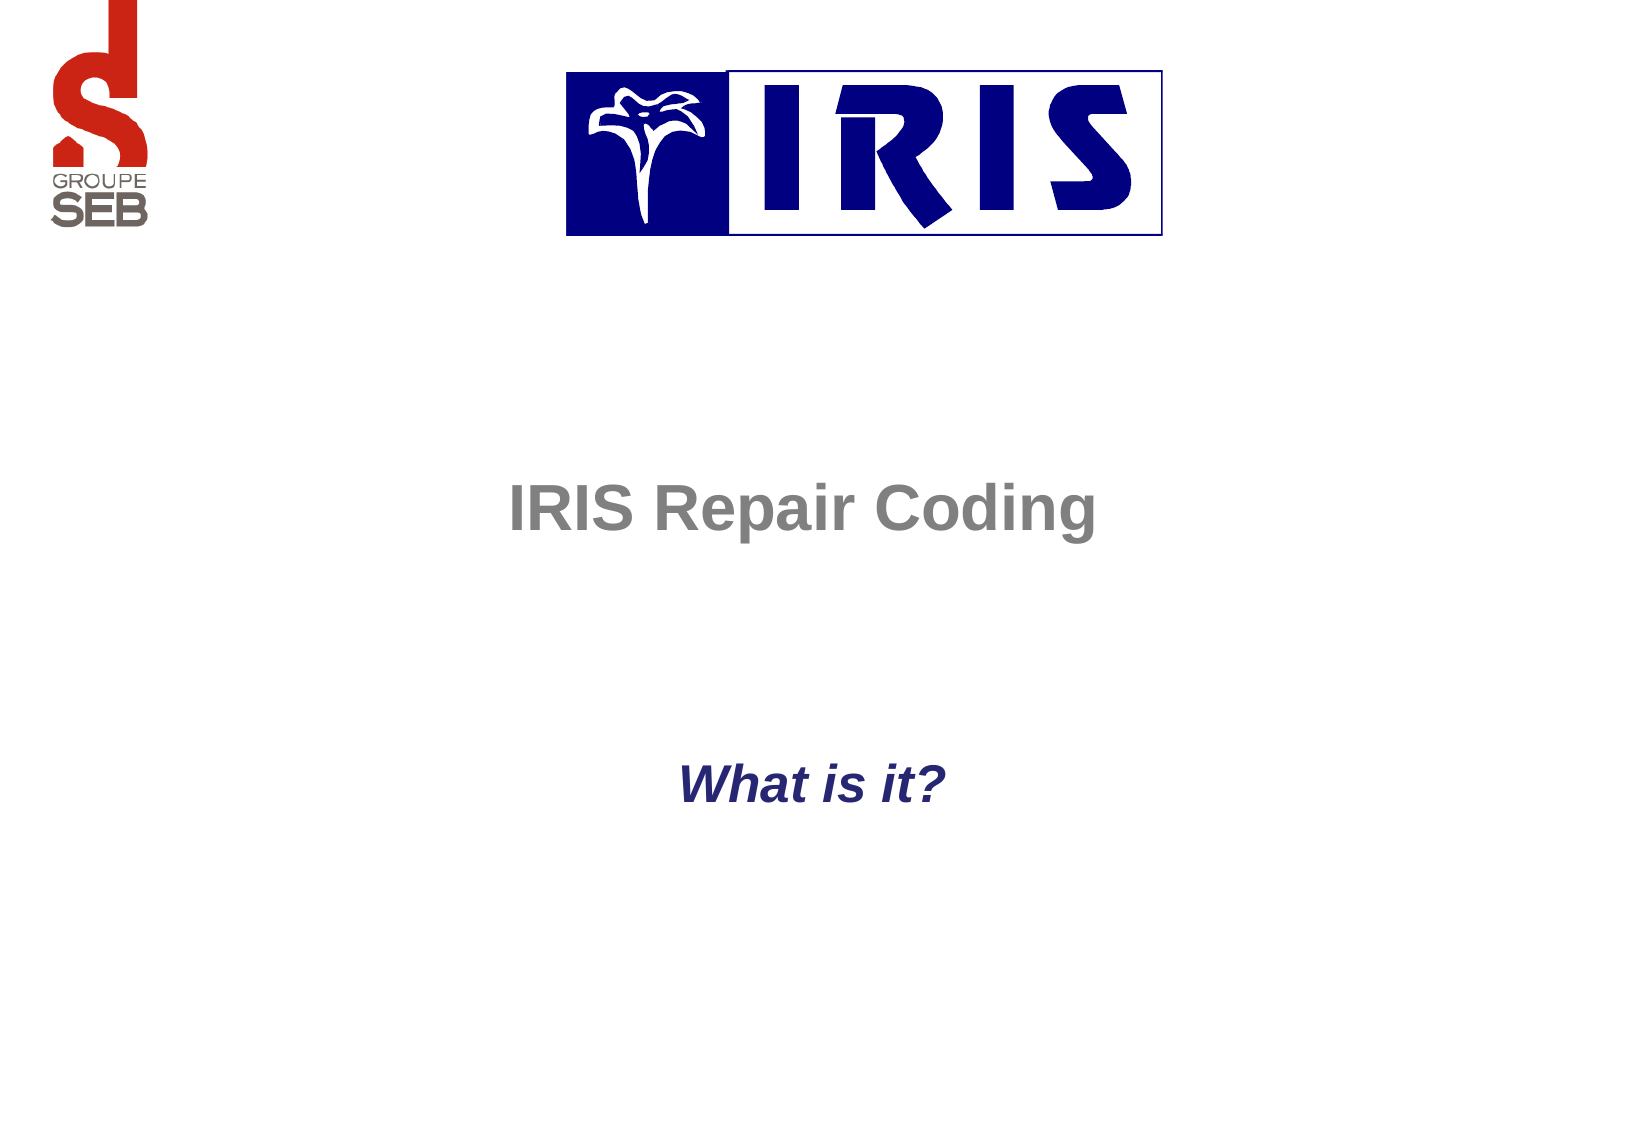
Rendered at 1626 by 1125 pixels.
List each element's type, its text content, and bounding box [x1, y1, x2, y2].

picture [566, 70, 1163, 236]
text_box What is it? [0, 492, 1625, 985]
picture [0, 0, 198, 266]
text_box IRIS Repair Coding [0, 421, 1625, 492]
